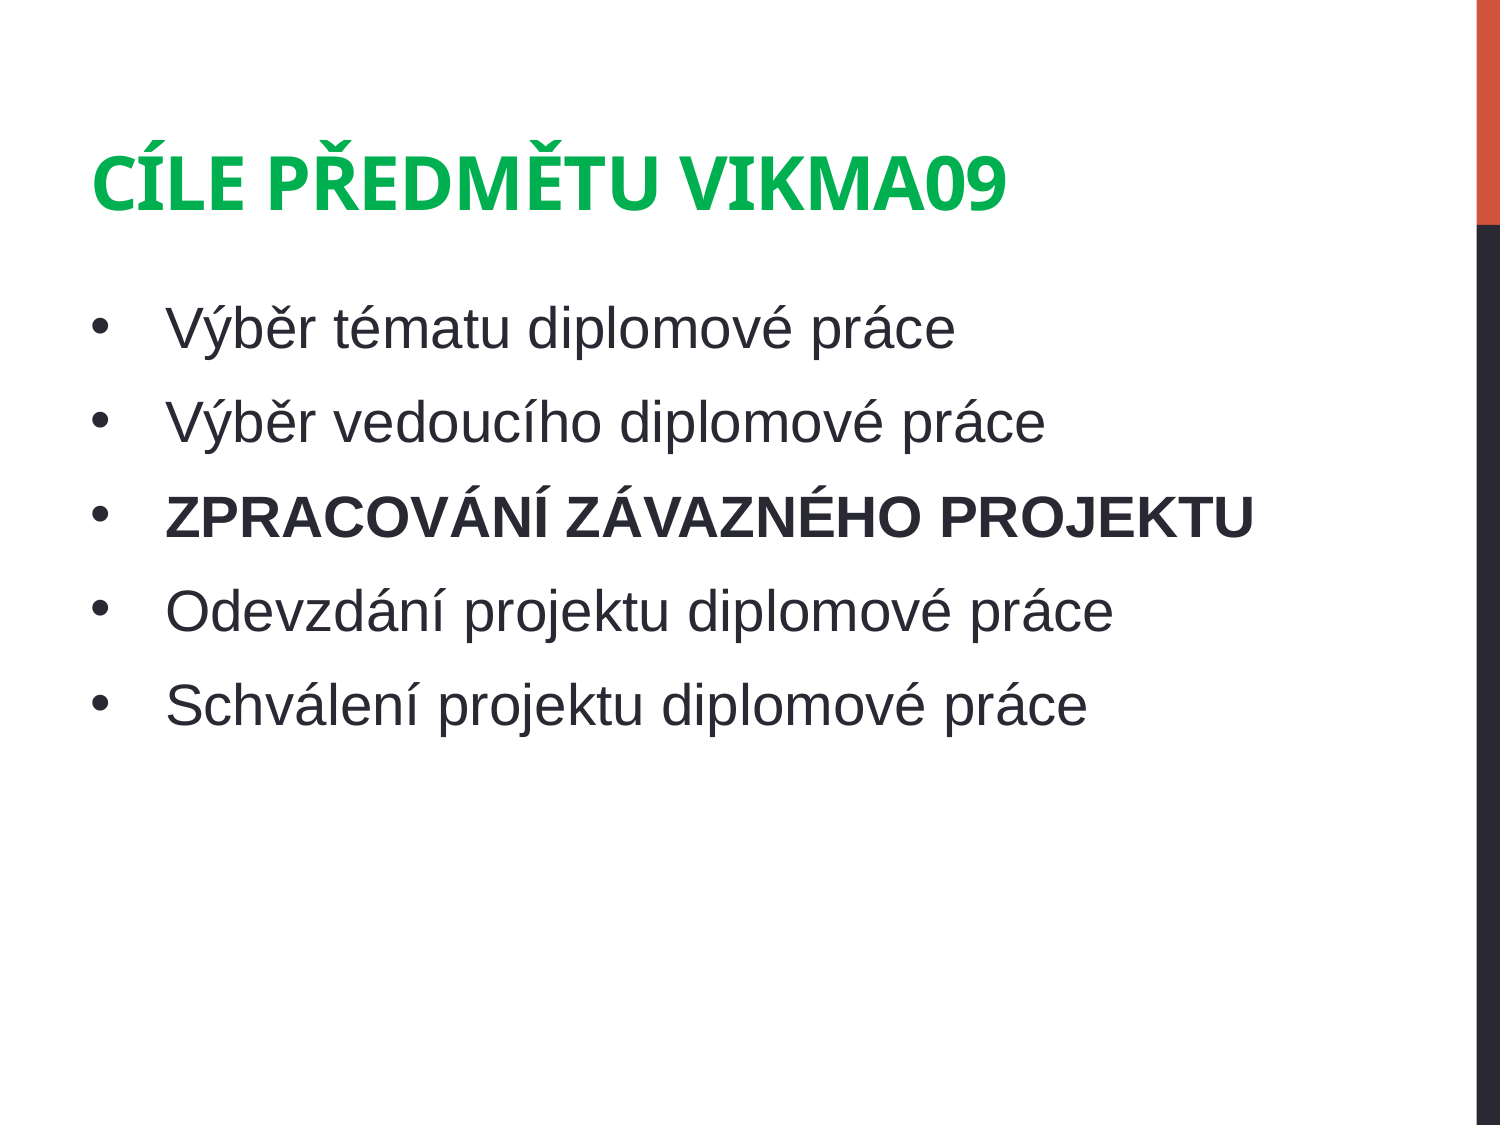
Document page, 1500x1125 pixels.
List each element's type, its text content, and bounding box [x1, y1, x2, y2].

list Výběr tématu diplomové práce Výběr vedoucího diplomové práce ZPRACOVÁNÍ ZÁVAZNÉHO PROJEKTU Odevzdání projektu diplomové práce Schválení projektu diplomové práce [75, 282, 1300, 1083]
title Cíle předmětu VIKMA09 [75, 78, 1300, 233]
